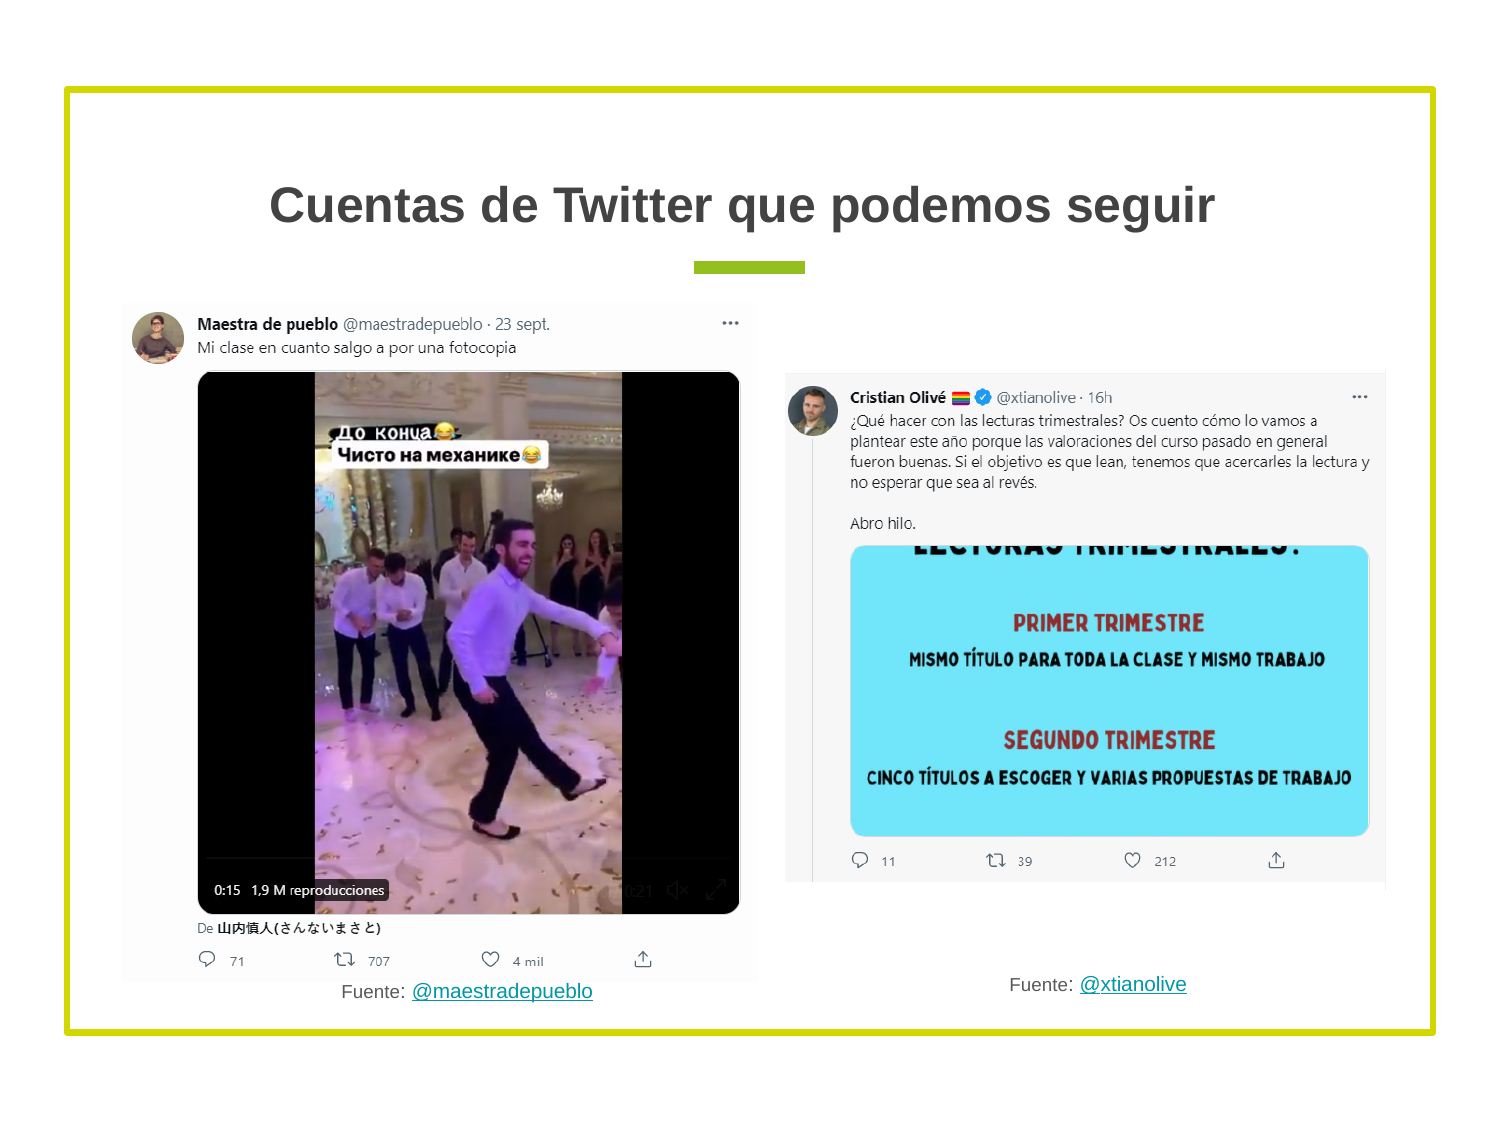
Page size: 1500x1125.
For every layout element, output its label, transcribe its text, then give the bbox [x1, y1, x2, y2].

picture [121, 303, 758, 982]
text_box Fuente: @maestradepueblo [305, 990, 629, 1018]
picture [785, 367, 1398, 892]
text_box Fuente: @xtianolive [936, 952, 1260, 1011]
title Cuentas de Twitter que podemos seguir [0, 47, 1500, 248]
text_box [66, 248, 1434, 1033]
